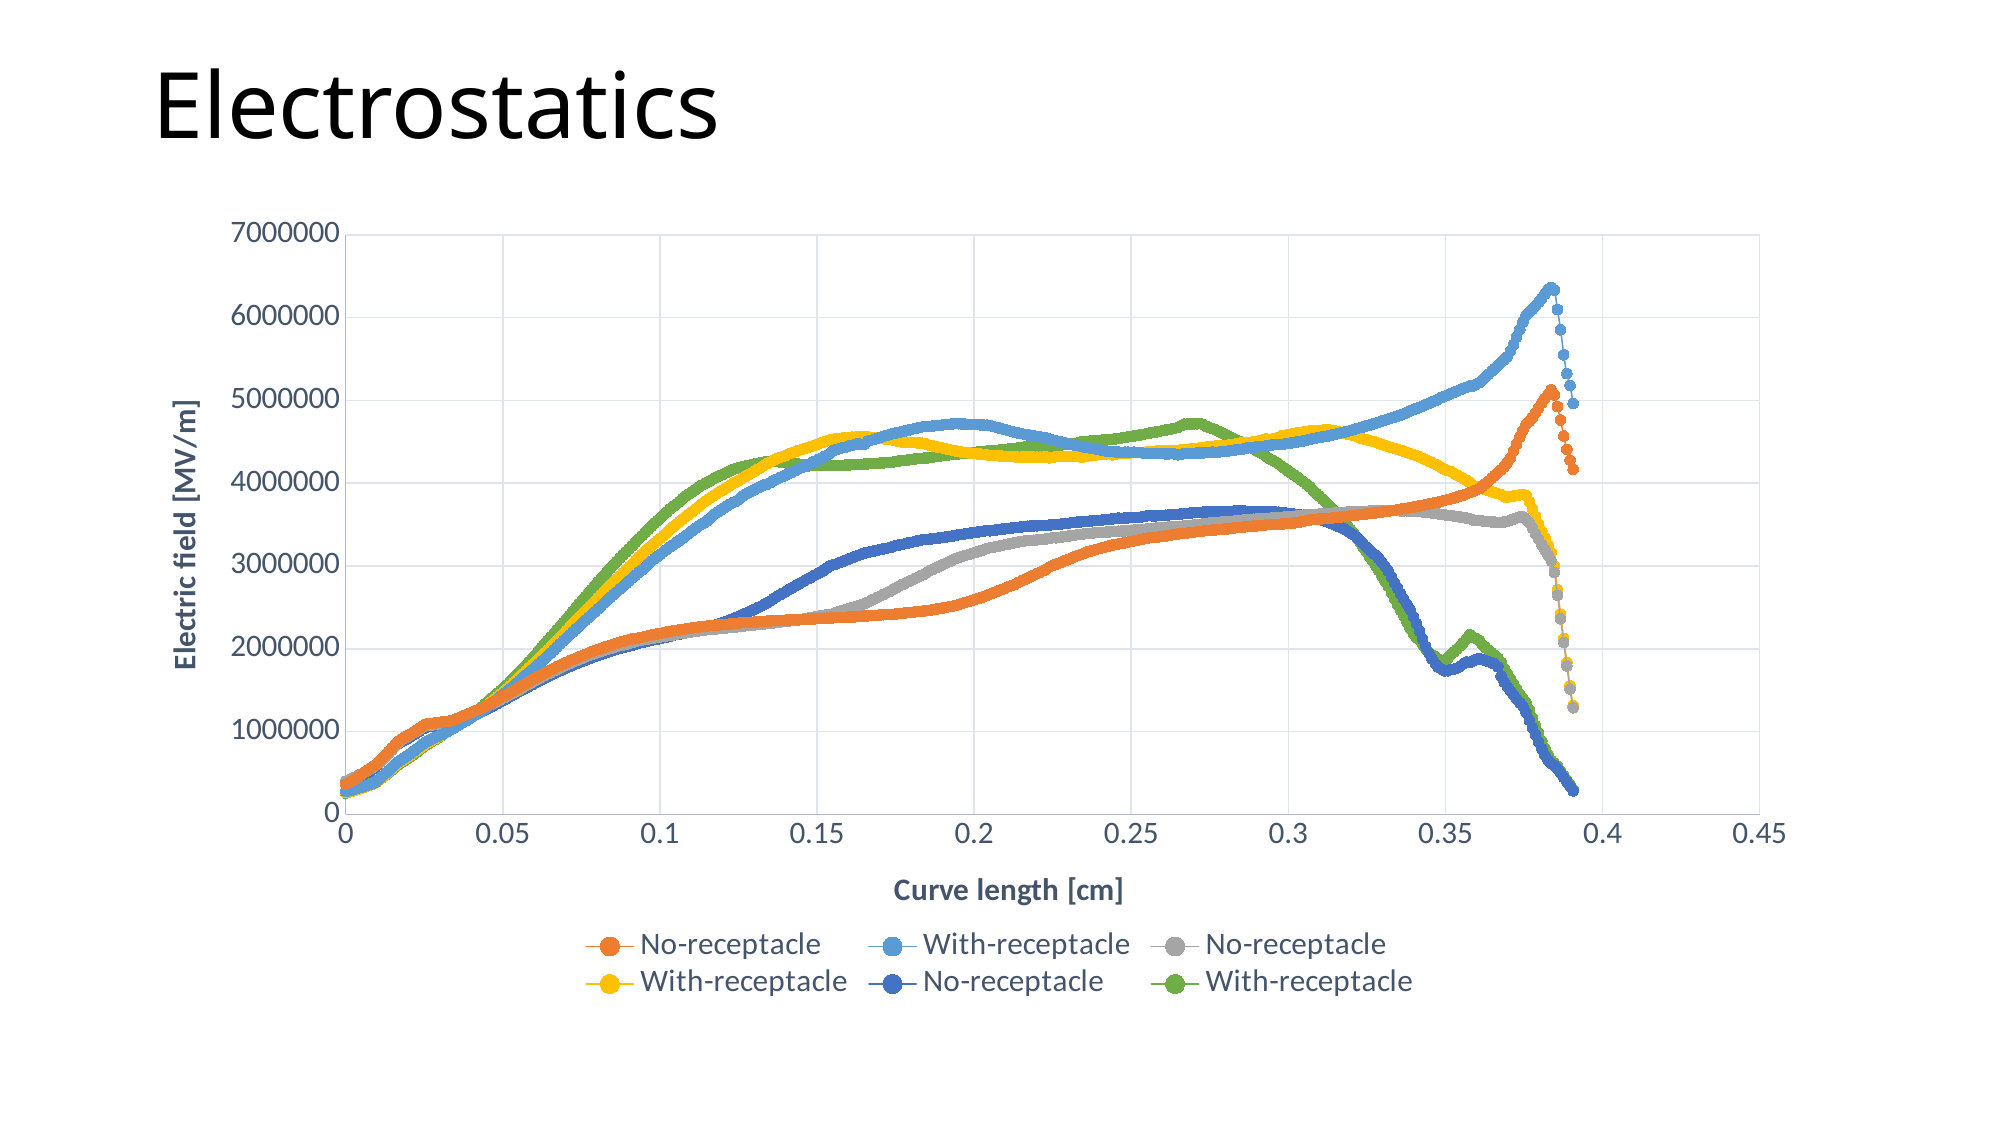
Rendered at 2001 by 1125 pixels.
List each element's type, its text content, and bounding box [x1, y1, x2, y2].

chart [162, 193, 1838, 1007]
title Electrostatics [137, 0, 1863, 218]
